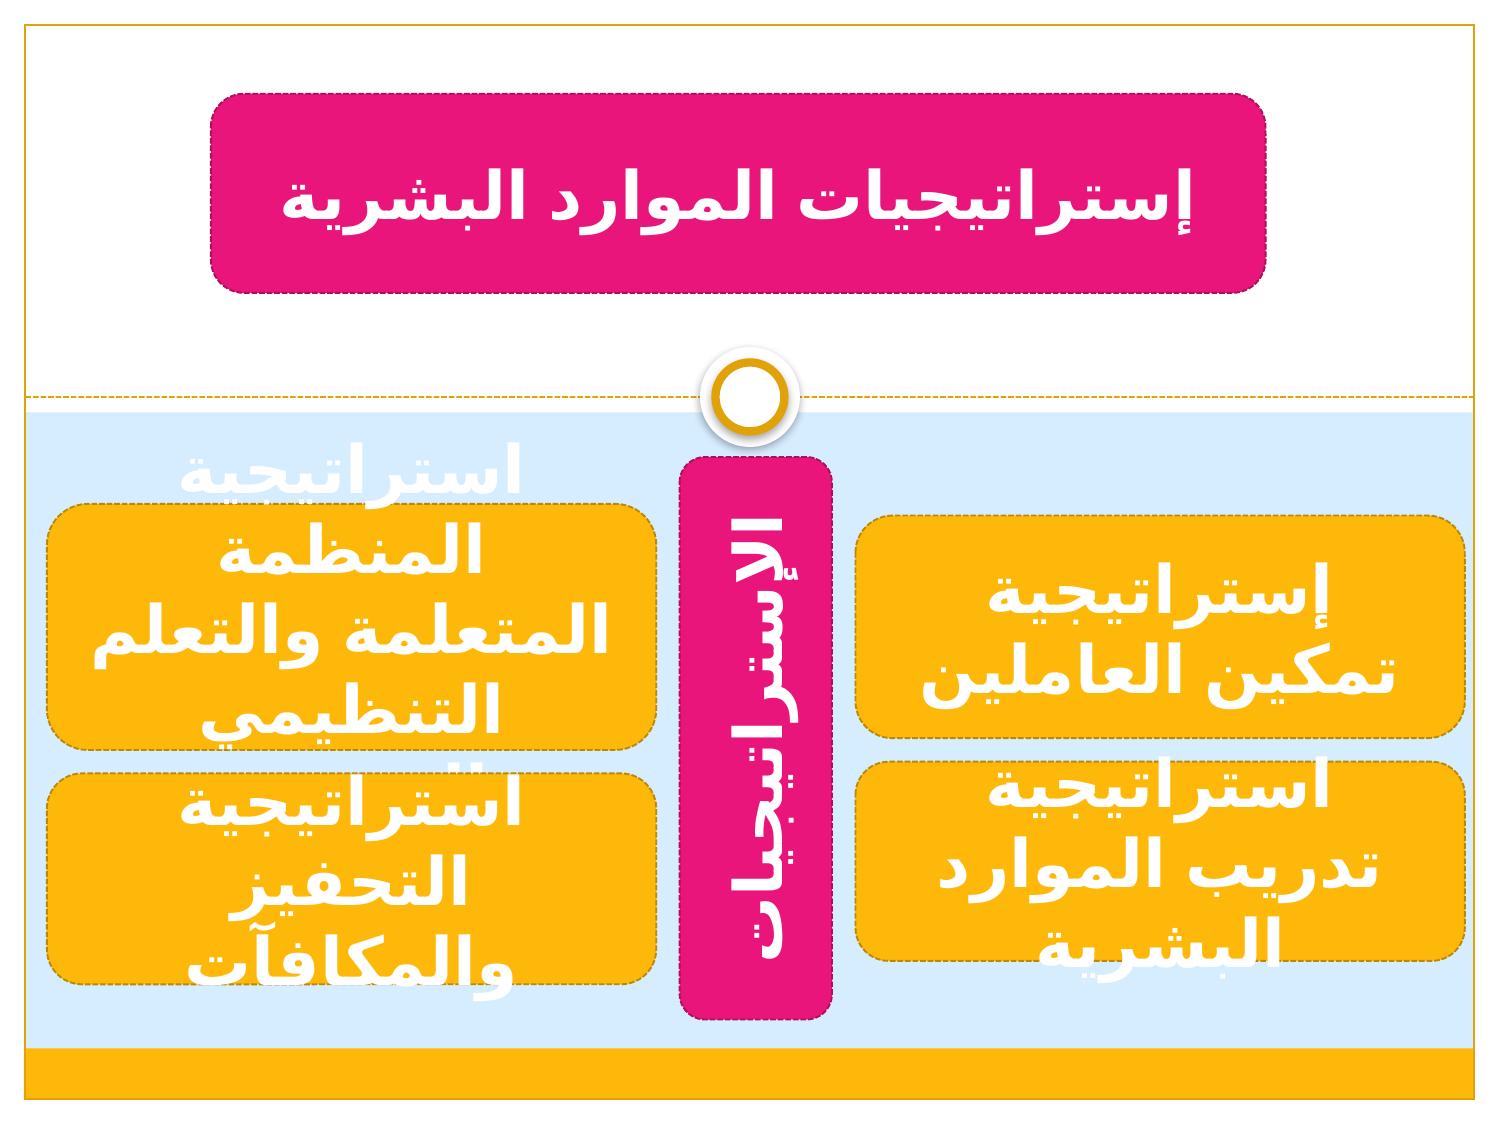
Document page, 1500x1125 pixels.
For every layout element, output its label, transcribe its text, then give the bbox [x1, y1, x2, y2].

text_box استراتيجية التحفيز والمكافآت [45, 772, 658, 986]
text_box إستراتيجيات الموارد البشرية [209, 92, 1267, 294]
text_box إستراتيجية تمكين العاملين [854, 514, 1466, 740]
text_box استراتيجية تدريب الموارد البشرية [854, 760, 1466, 962]
text_box استراتيجية المنظمة المتعلمة والتعلم التنظيمي المستمر [45, 502, 658, 751]
text_box الإستراتيجيات [678, 456, 833, 1021]
